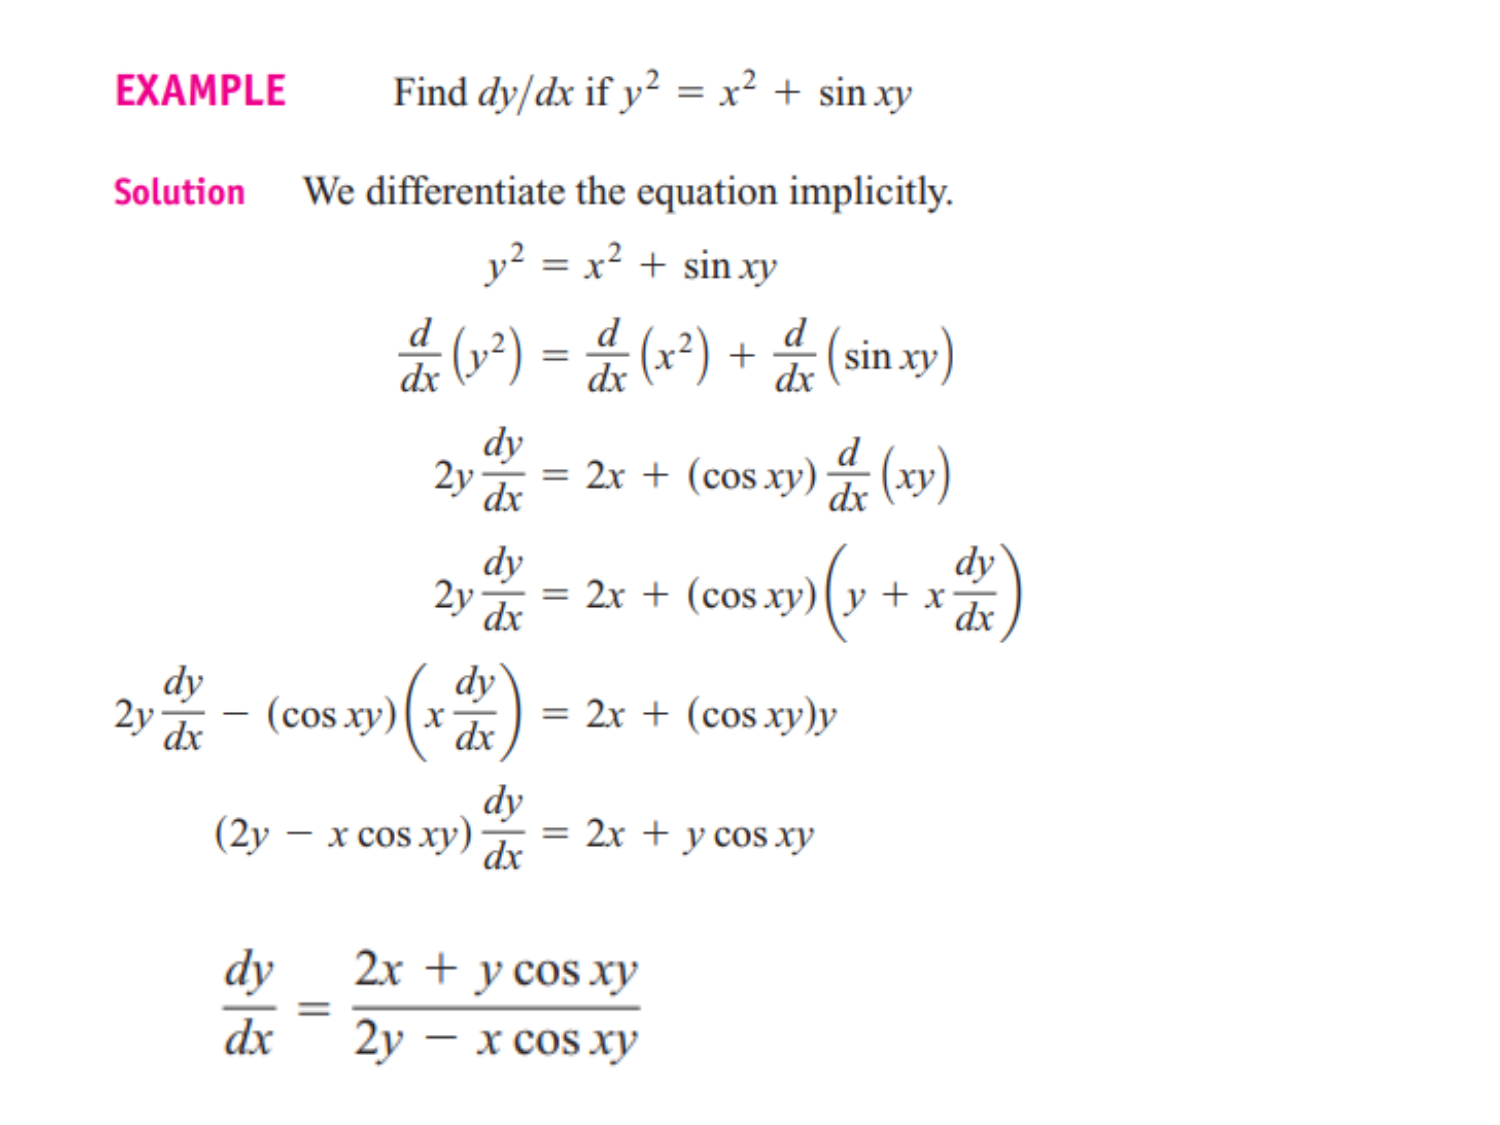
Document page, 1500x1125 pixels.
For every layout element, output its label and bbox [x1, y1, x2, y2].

picture [194, 916, 680, 1083]
picture [88, 42, 1058, 889]
